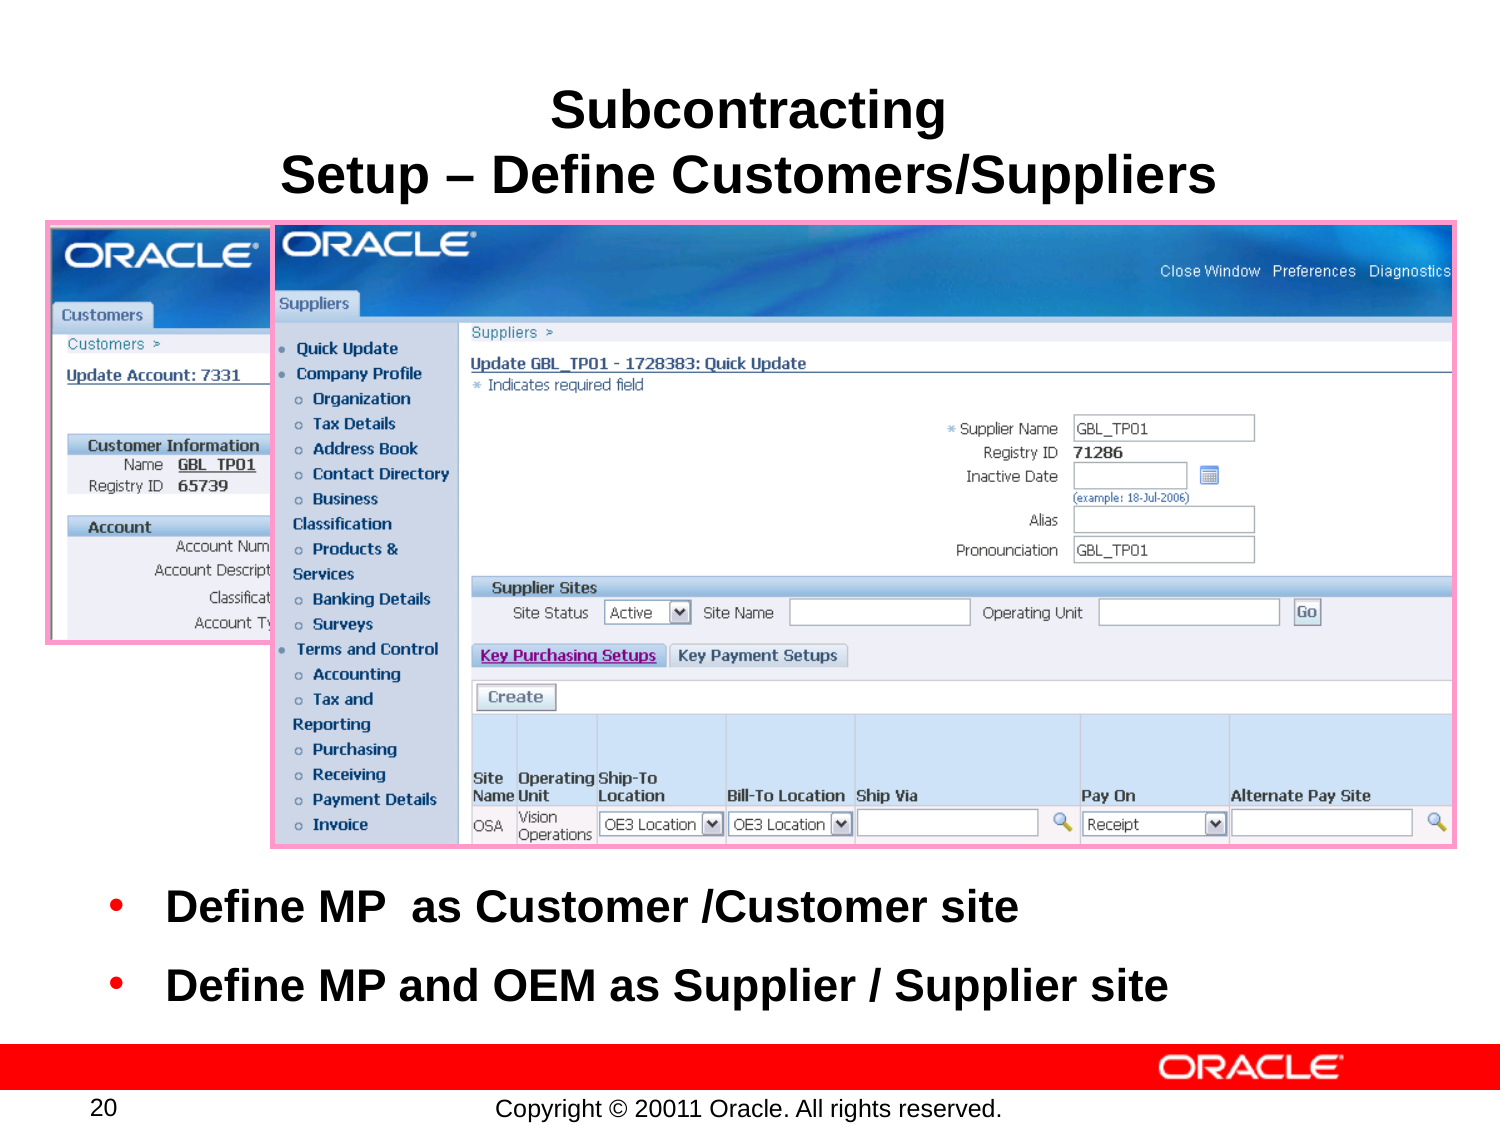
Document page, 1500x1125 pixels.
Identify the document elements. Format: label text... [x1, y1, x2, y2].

picture [0, 1044, 1500, 1090]
title Subcontracting Setup – Define Customers/Suppliers [99, 71, 1400, 217]
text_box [87, 224, 1453, 1013]
picture [49, 224, 87, 641]
